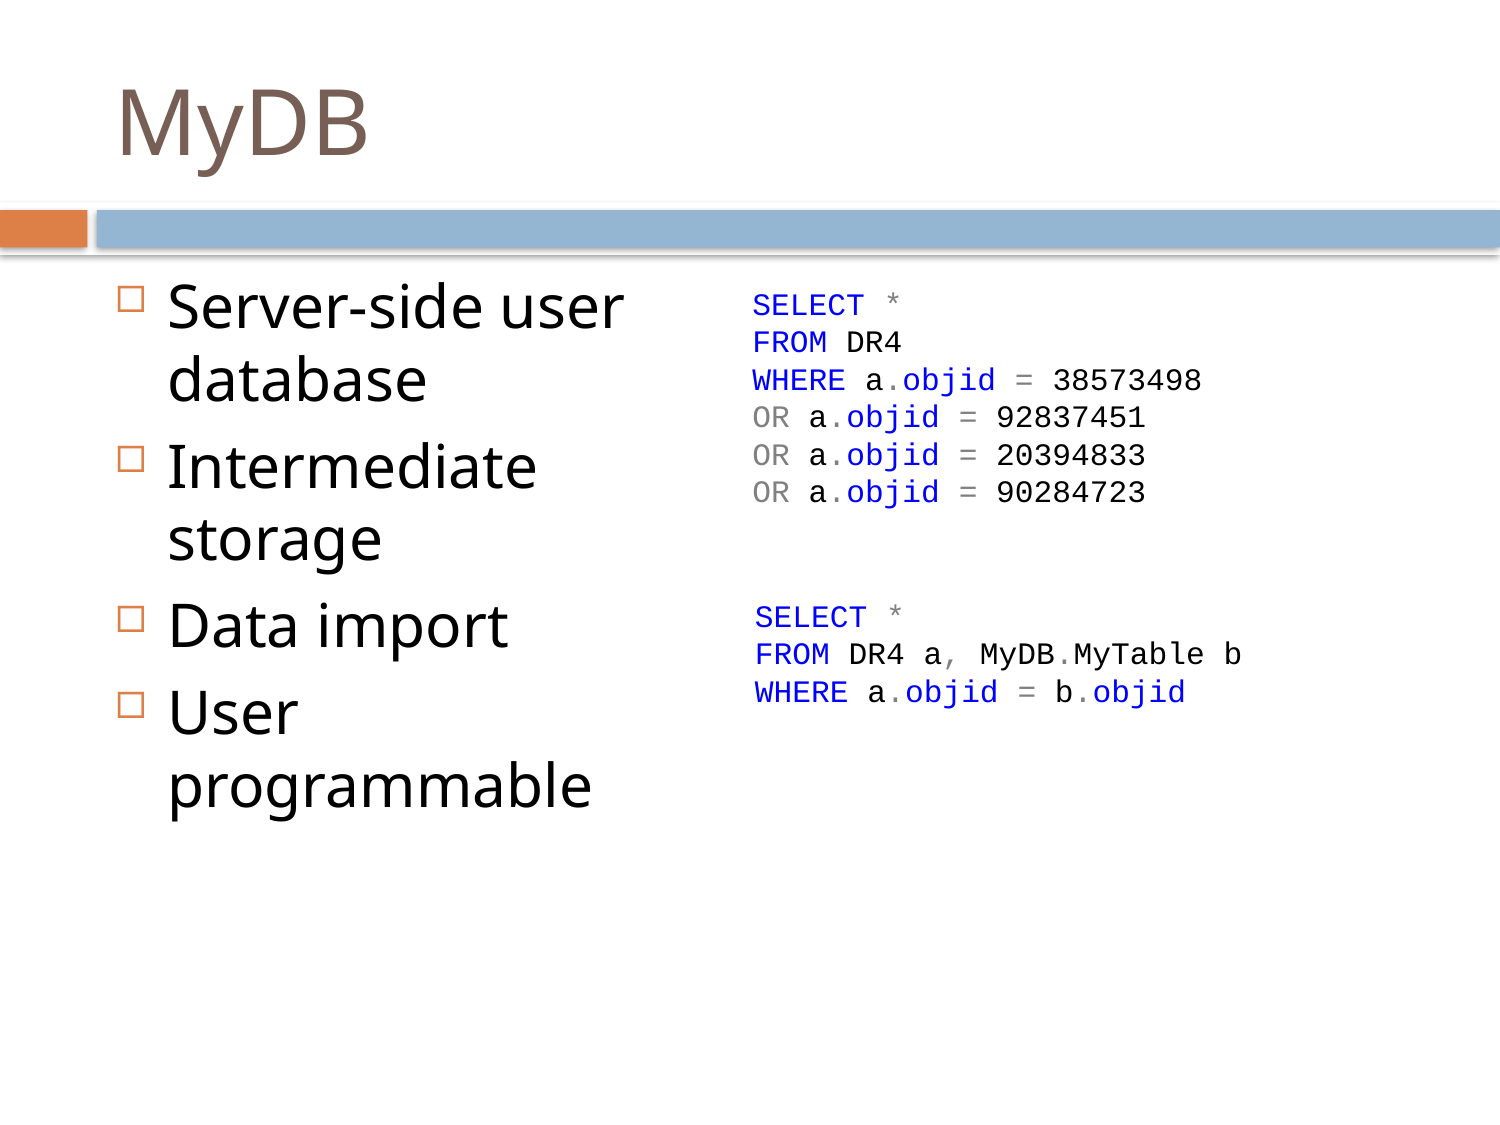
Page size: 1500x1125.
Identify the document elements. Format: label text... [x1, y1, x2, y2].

text_box SELECT * FROM DR4 WHERE a.objid = 38573498 OR a.objid = 92837451 OR a.objid = 20394833 OR a.objid = 90284723 [737, 276, 1400, 554]
title MyDB [99, 37, 1438, 200]
list Server-side user database Intermediate storage Data import User programmable [99, 260, 738, 1011]
text_box SELECT * FROM DR4 a, MyDB.MyTable b WHERE a.objid = b.objid [739, 588, 1258, 754]
